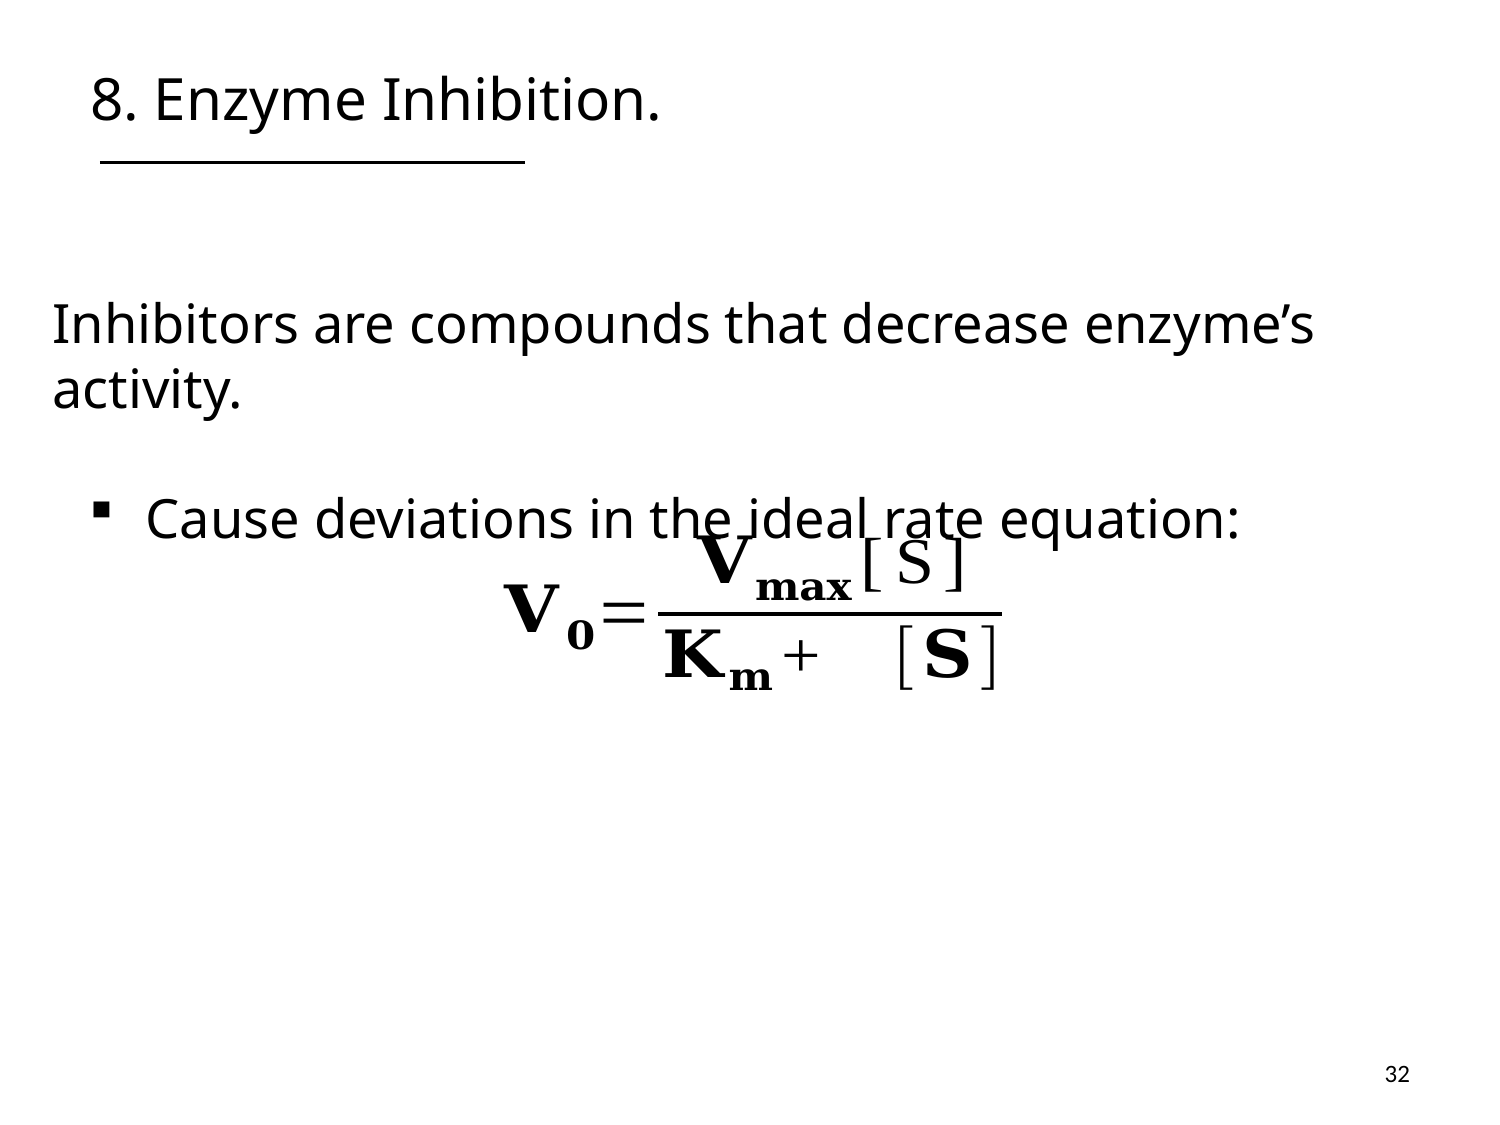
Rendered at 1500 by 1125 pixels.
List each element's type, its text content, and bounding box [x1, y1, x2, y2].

text_box Inhibitors are compounds that decrease enzyme’s activity. Cause deviations in the ideal rate equation: [37, 216, 1475, 687]
slide_number 32 [1074, 1042, 1425, 1103]
title 8. Enzyme Inhibition. [75, 45, 1425, 150]
